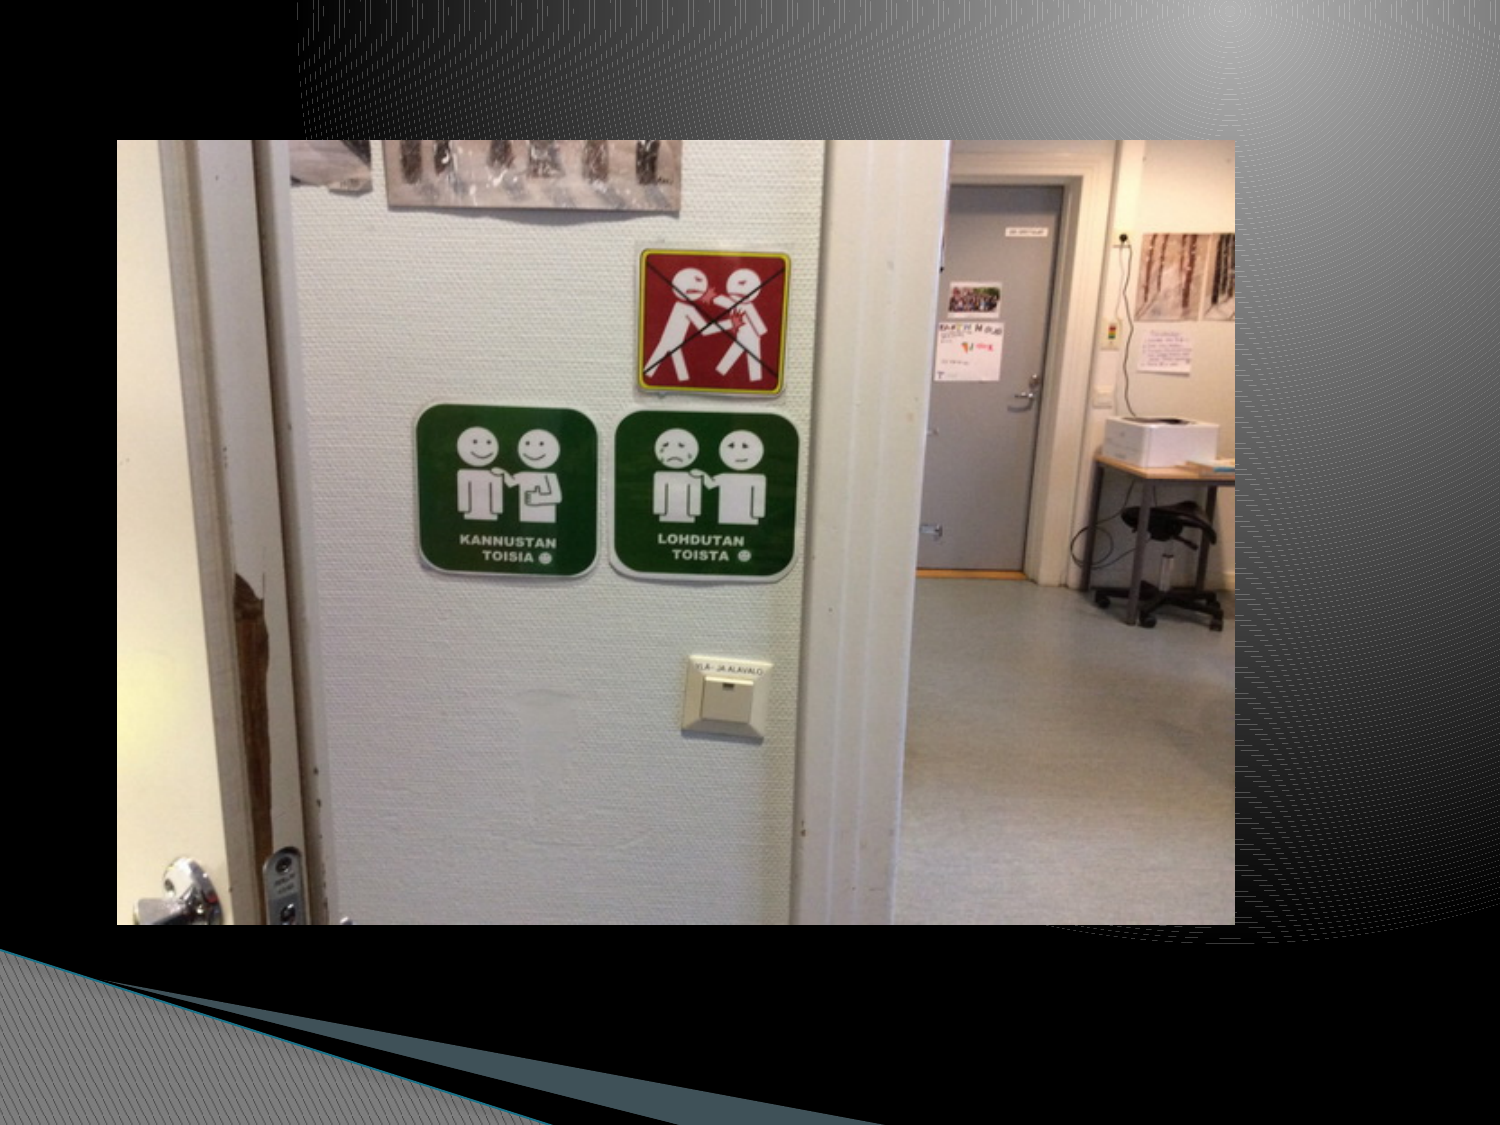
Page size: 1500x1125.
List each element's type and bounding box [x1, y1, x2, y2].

picture [116, 140, 1235, 925]
picture [0, 952, 543, 1125]
title [75, 45, 1425, 1020]
